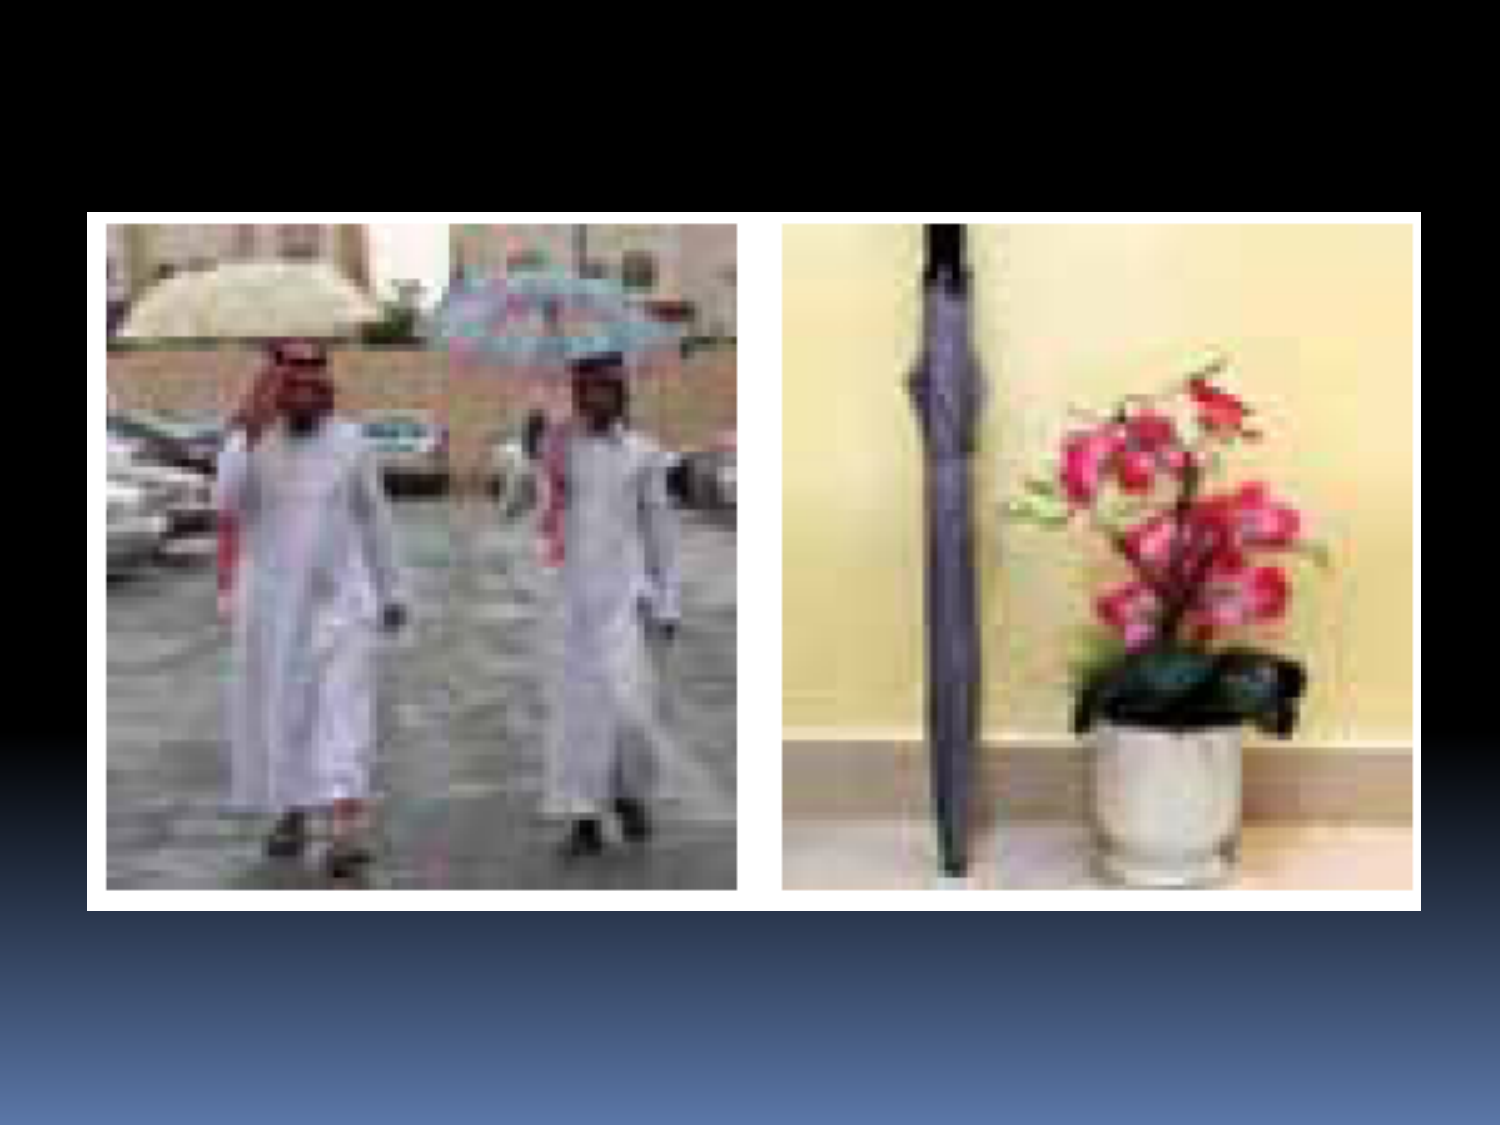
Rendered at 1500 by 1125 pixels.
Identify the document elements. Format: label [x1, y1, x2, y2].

picture [87, 211, 1421, 911]
